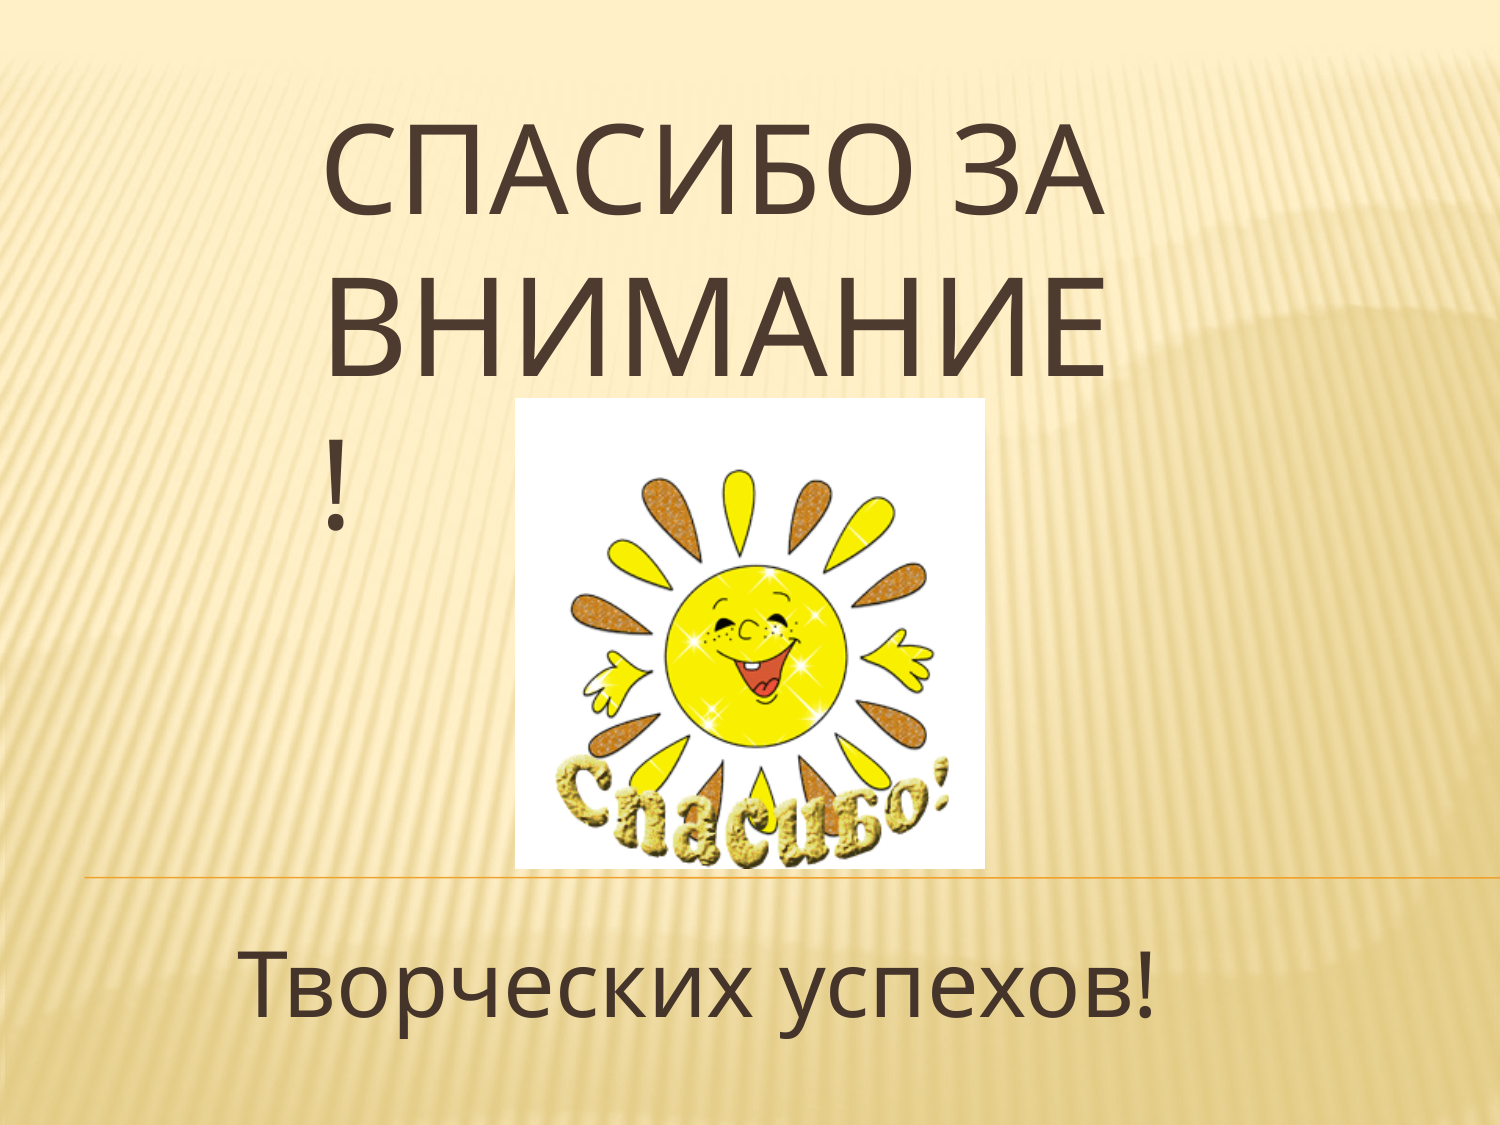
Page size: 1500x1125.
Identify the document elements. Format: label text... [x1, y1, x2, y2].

subtitle Творческих успехов! [222, 837, 1273, 1043]
title Спасибо за внимание! [304, 82, 1149, 459]
picture [515, 398, 985, 869]
